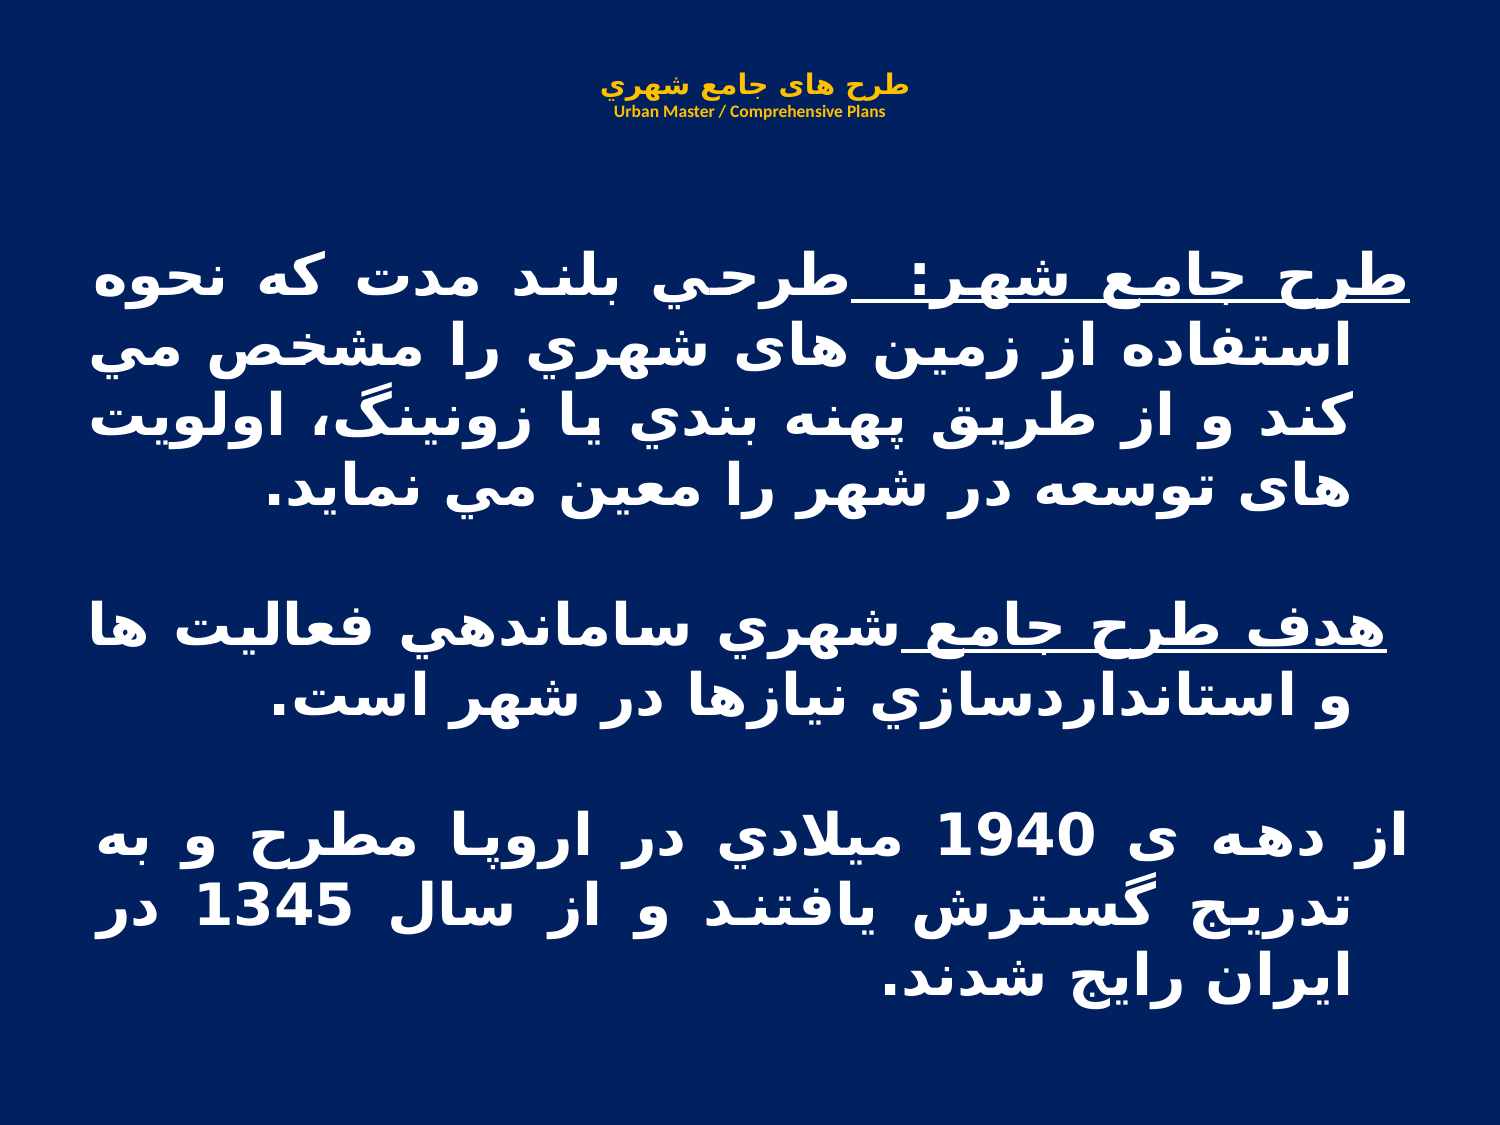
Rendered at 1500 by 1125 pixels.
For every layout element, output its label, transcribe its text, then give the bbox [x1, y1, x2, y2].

list طرح جامع شهر: طرحي بلند مدت که نحوه استفاده از زمين های شهري را مشخص مي کند و از طريق پهنه بندي يا زونينگ، اولويت های توسعه در شهر را معين مي نمايد. هدف طرح جامع شهري ساماندهي فعاليت ها و استانداردسازي نيازها در شهر است. از دهه ی 1940 ميلادي در اروپا مطرح و به تدريج گسترش يافتند و از سال 1345 در ايران رايج شدند. [70, 159, 1425, 1008]
title طرح های جامع شهري Urban Master / Comprehensive Plans [75, 58, 1425, 129]
